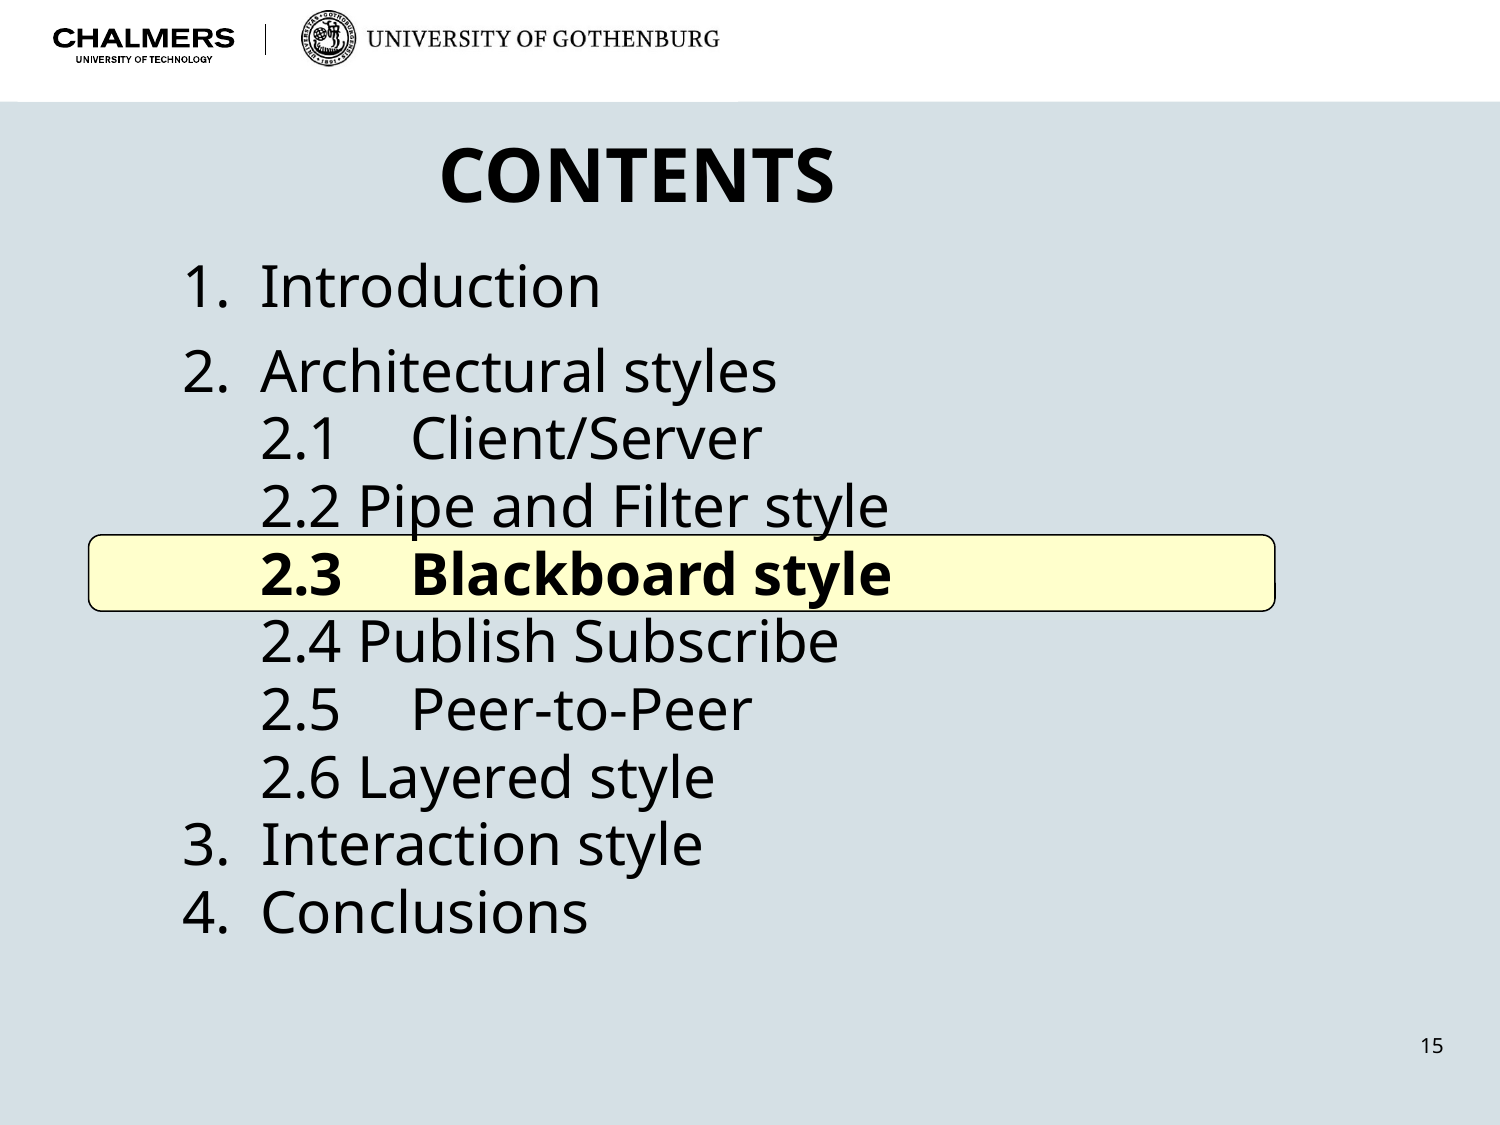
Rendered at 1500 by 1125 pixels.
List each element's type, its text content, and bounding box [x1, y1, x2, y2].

text_box Introduction Architectural styles 2.1 Client/Server 2.2 Pipe and Filter style 2.3 Blackboard style 2.4 Publish Subscribe 2.5 Peer-to-Peer 2.6 Layered style 3. Interaction style 4. Conclusions [167, 254, 1333, 953]
picture [64, 31, 1500, 119]
picture [0, 0, 720, 96]
title CONTENTS [0, 125, 1275, 220]
slide_number 15 [1146, 1025, 1459, 1100]
text_box [88, 534, 167, 612]
